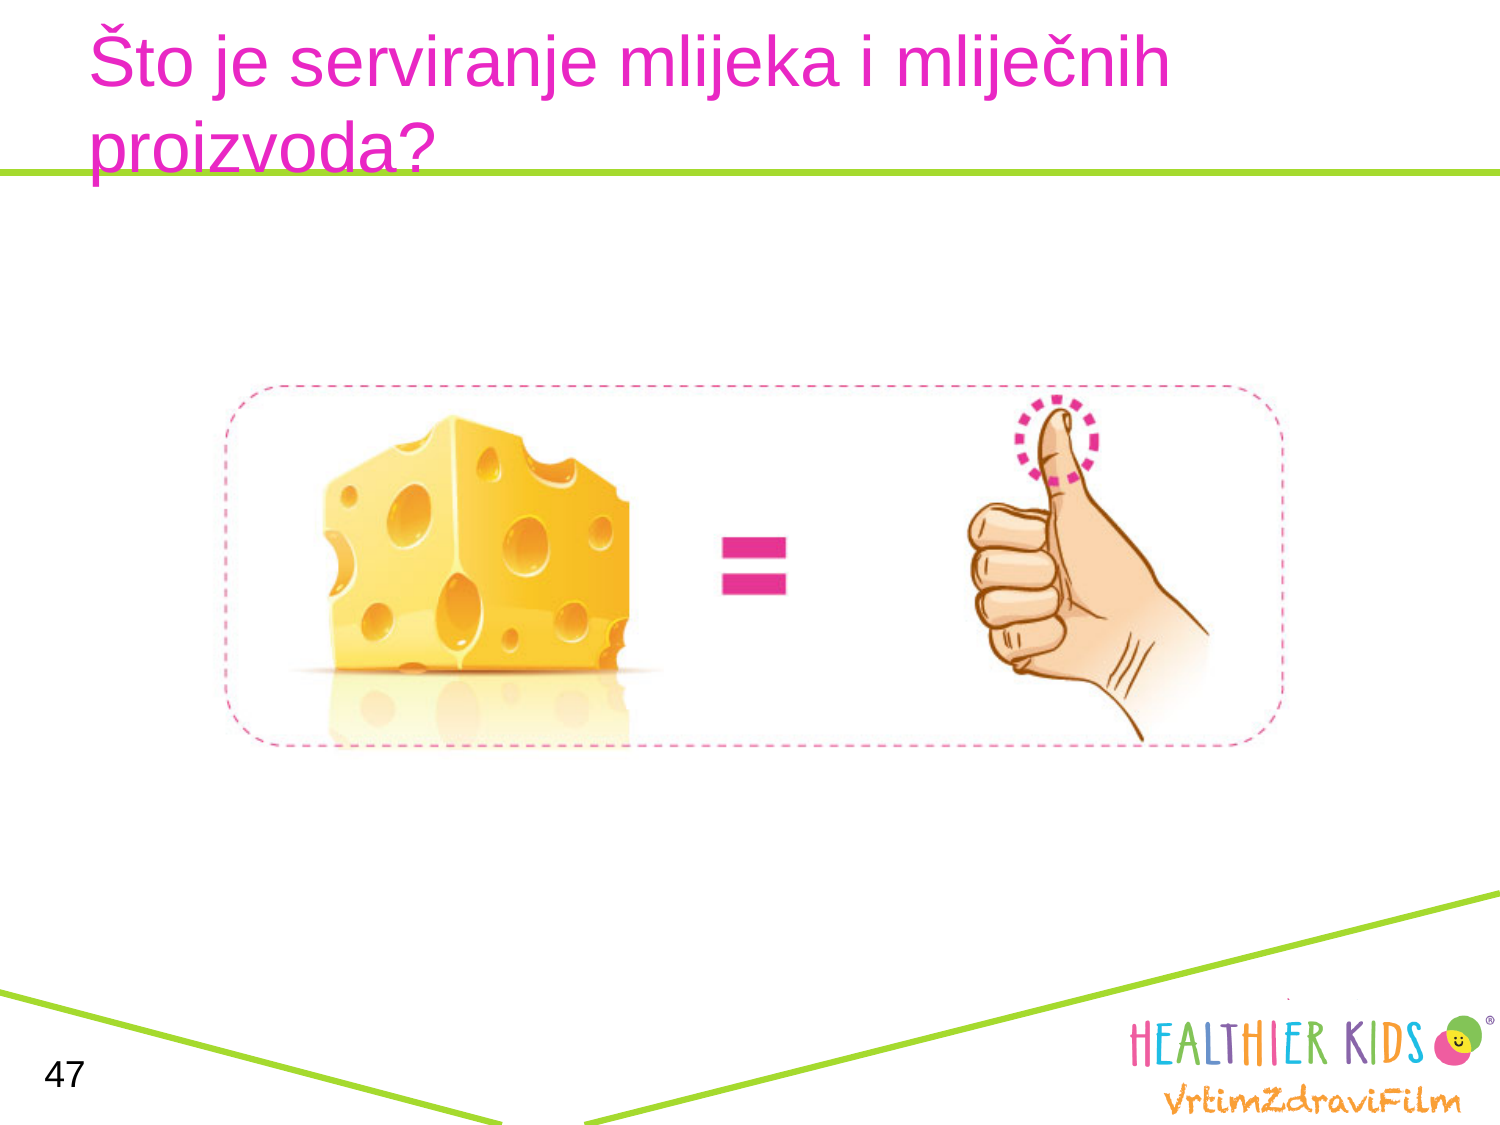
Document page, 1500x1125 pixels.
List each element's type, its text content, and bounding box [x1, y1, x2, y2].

picture [201, 359, 1299, 766]
slide_number 47 [29, 1042, 380, 1103]
picture [1118, 992, 1500, 1124]
title Što je serviranje mlijeka i mliječnih proizvoda? [73, 7, 1424, 195]
